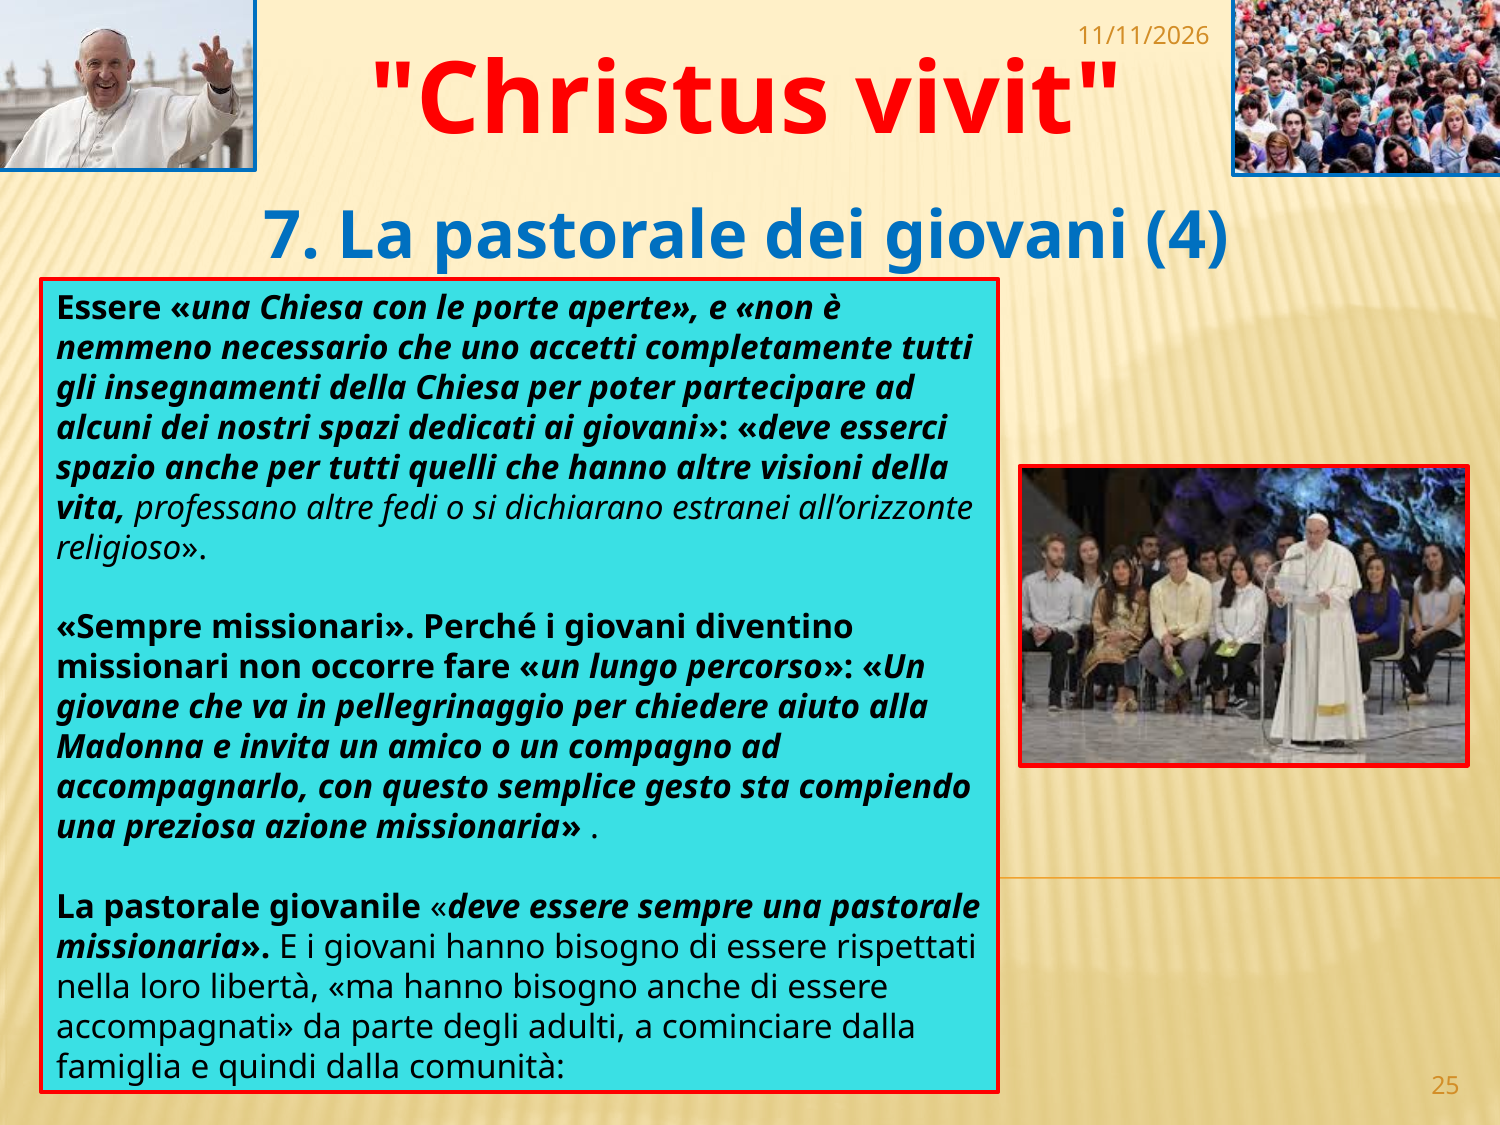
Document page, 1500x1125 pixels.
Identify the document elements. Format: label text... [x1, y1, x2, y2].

text_box Essere «una Chiesa con le porte aperte», e «non è nemmeno necessario che uno accetti completamente tutti gli insegnamenti della Chiesa per poter partecipare ad alcuni dei nostri spazi dedicati ai giovani»: «deve esserci spazio anche per tutti quelli che hanno altre visioni della vita, professano altre fedi o si dichiarano estranei all’orizzonte religioso». «Sempre missionari». Perché i giovani diventino missionari non occorre fare «un lungo percorso»: «Un giovane che va in pellegrinaggio per chiedere aiuto alla Madonna e invita un amico o un compagno ad accompagnarlo, con questo semplice gesto sta compiendo una preziosa azione missionaria» . La pastorale giovanile «deve essere sempre una pastorale missionaria». E i giovani hanno bisogno di essere rispettati nella loro libertà, «ma hanno bisogno anche di essere accompagnati» da parte degli adulti, a cominciare dalla famiglia e quindi dalla comunità: [41, 278, 998, 1093]
picture [1021, 467, 1466, 764]
picture [0, 0, 254, 169]
slide_number 25 [1350, 1061, 1475, 1103]
picture [1234, 0, 1500, 173]
subtitle "Christus vivit" [263, 30, 1224, 160]
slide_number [1062, 12, 1225, 60]
text_box 7. La pastorale dei giovani (4) [53, 160, 1441, 279]
